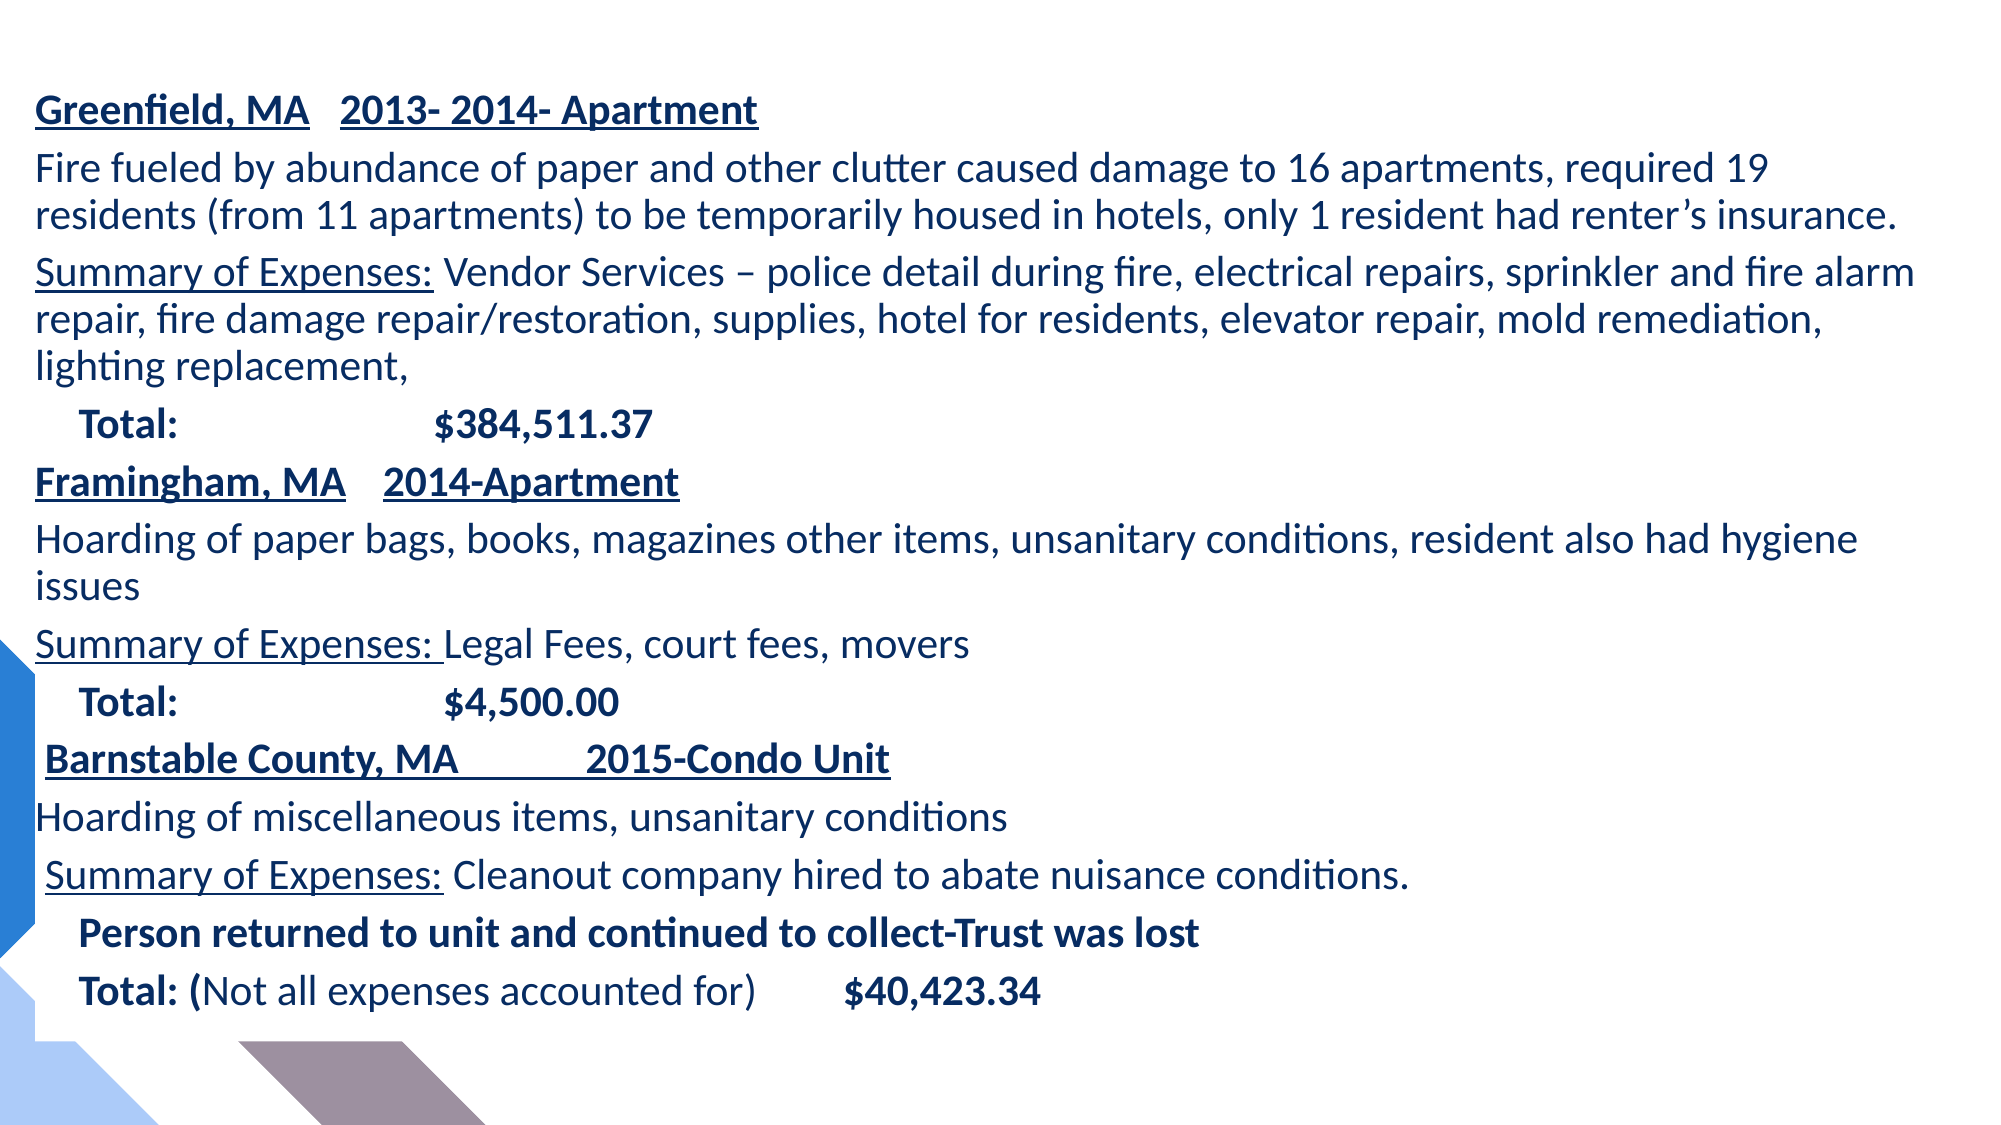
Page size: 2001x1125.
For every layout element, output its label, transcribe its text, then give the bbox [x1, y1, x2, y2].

list Greenfield, MA 2013- 2014- Apartment Fire fueled by abundance of paper and other clutter caused damage to 16 apartments, required 19 residents (from 11 apartments) to be temporarily housed in hotels, only 1 resident had renter’s insurance. Summary of Expenses: Vendor Services – police detail during fire, electrical repairs, sprinkler and fire alarm repair, fire damage repair/restoration, supplies, hotel for residents, elevator repair, mold remediation, lighting replacement, Total: $384,511.37 Framingham, MA 2014-Apartment Hoarding of paper bags, books, magazines other items, unsanitary conditions, resident also had hygiene issues Summary of Expenses: Legal Fees, court fees, movers Total: $4,500.00 Barnstable County, MA 2015-Condo Unit Hoarding of miscellaneous items, unsanitary conditions Summary of Expenses: Cleanout company hired to abate nuisance conditions. Person returned to unit and continued to collect-Trust was lost Total: (Not all expenses accounted for) $40,423.34 [35, 49, 1939, 1042]
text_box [0, 639, 486, 1125]
